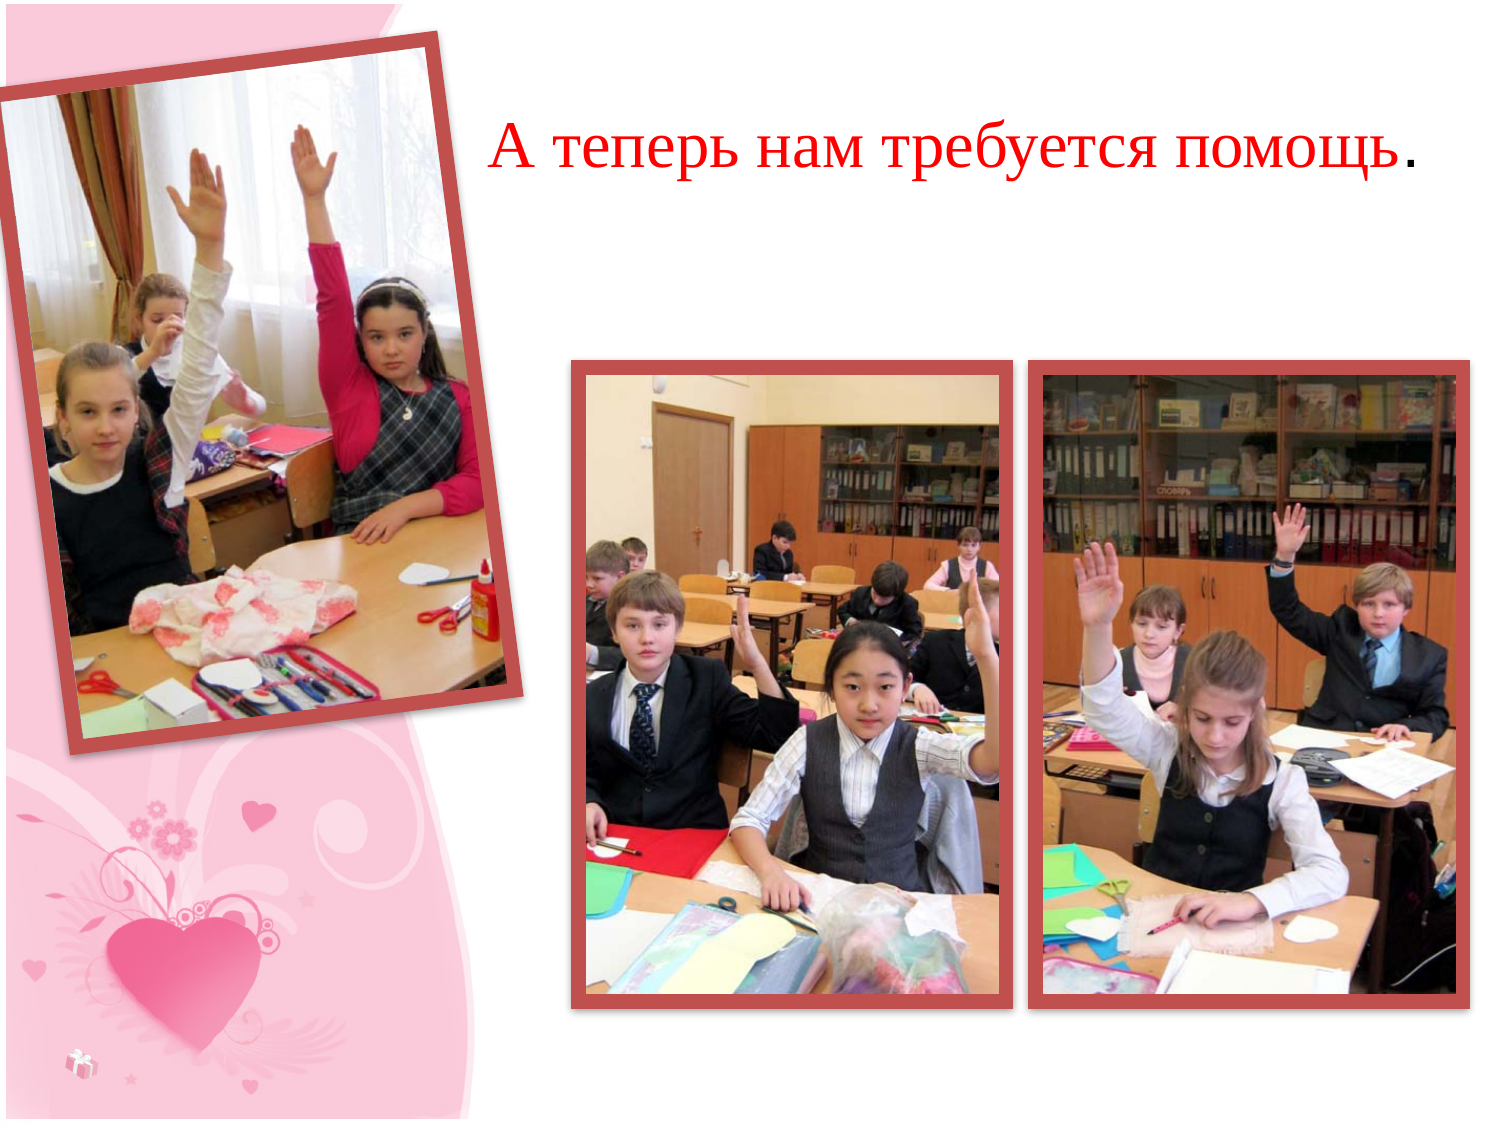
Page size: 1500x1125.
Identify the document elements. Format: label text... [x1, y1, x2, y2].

text_box А теперь нам требуется помощь. [474, 93, 1436, 189]
picture [0, 0, 1500, 1125]
